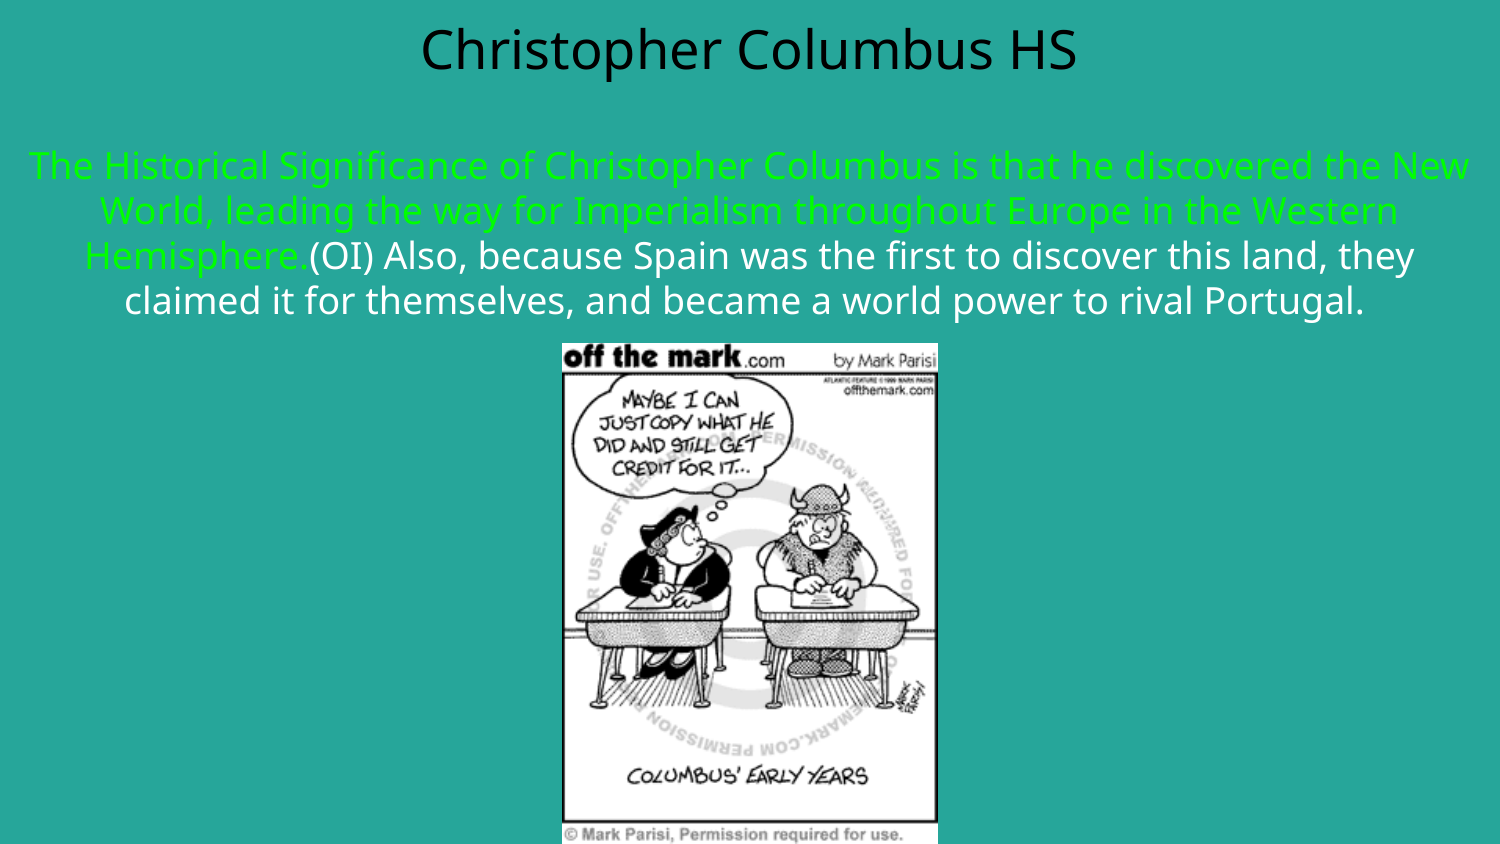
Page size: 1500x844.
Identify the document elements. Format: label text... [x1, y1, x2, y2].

title Christopher Columbus HS [51, 0, 1449, 101]
list The Historical Significance of Christopher Columbus is that he discovered the New World, leading the way for Imperialism throughout Europe in the Western Hemisphere.(OI) Also, because Spain was the first to discover this land, they claimed it for themselves, and became a world power to rival Portugal. [0, 127, 1500, 781]
picture [562, 343, 938, 844]
